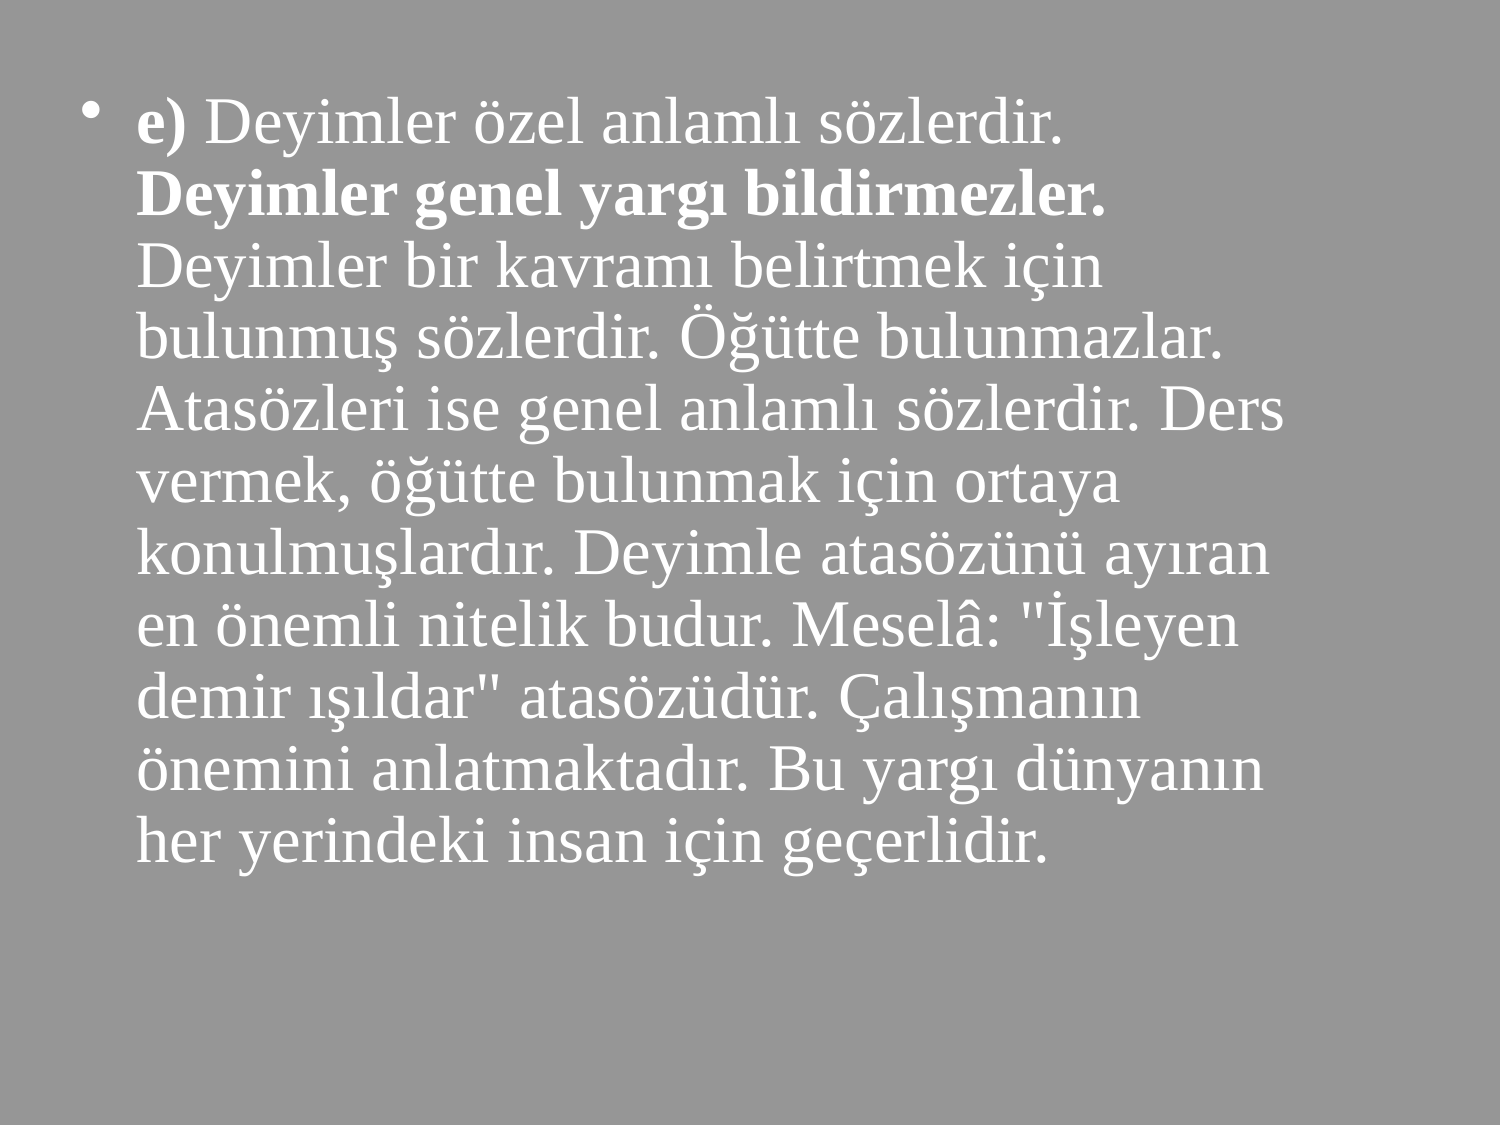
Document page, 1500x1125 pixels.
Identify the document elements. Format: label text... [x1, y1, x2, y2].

list e) Deyimler özel anlamlı sözlerdir. Deyimler genel yargı bildirmezler. Deyimler bir kavramı belirtmek için bulunmuş sözlerdir. Öğütte bulunmazlar. Atasözleri ise genel anlamlı sözlerdir. Ders vermek, öğütte bulunmak için ortaya konulmuşlardır. Deyimle atasözünü ayıran en önemli nitelik budur. Meselâ: "İşleyen demir ışıldar" atasözüdür. Çalışmanın önemini anlatmaktadır. Bu yargı dünyanın her yerindeki insan için geçerlidir. [64, 78, 1353, 929]
